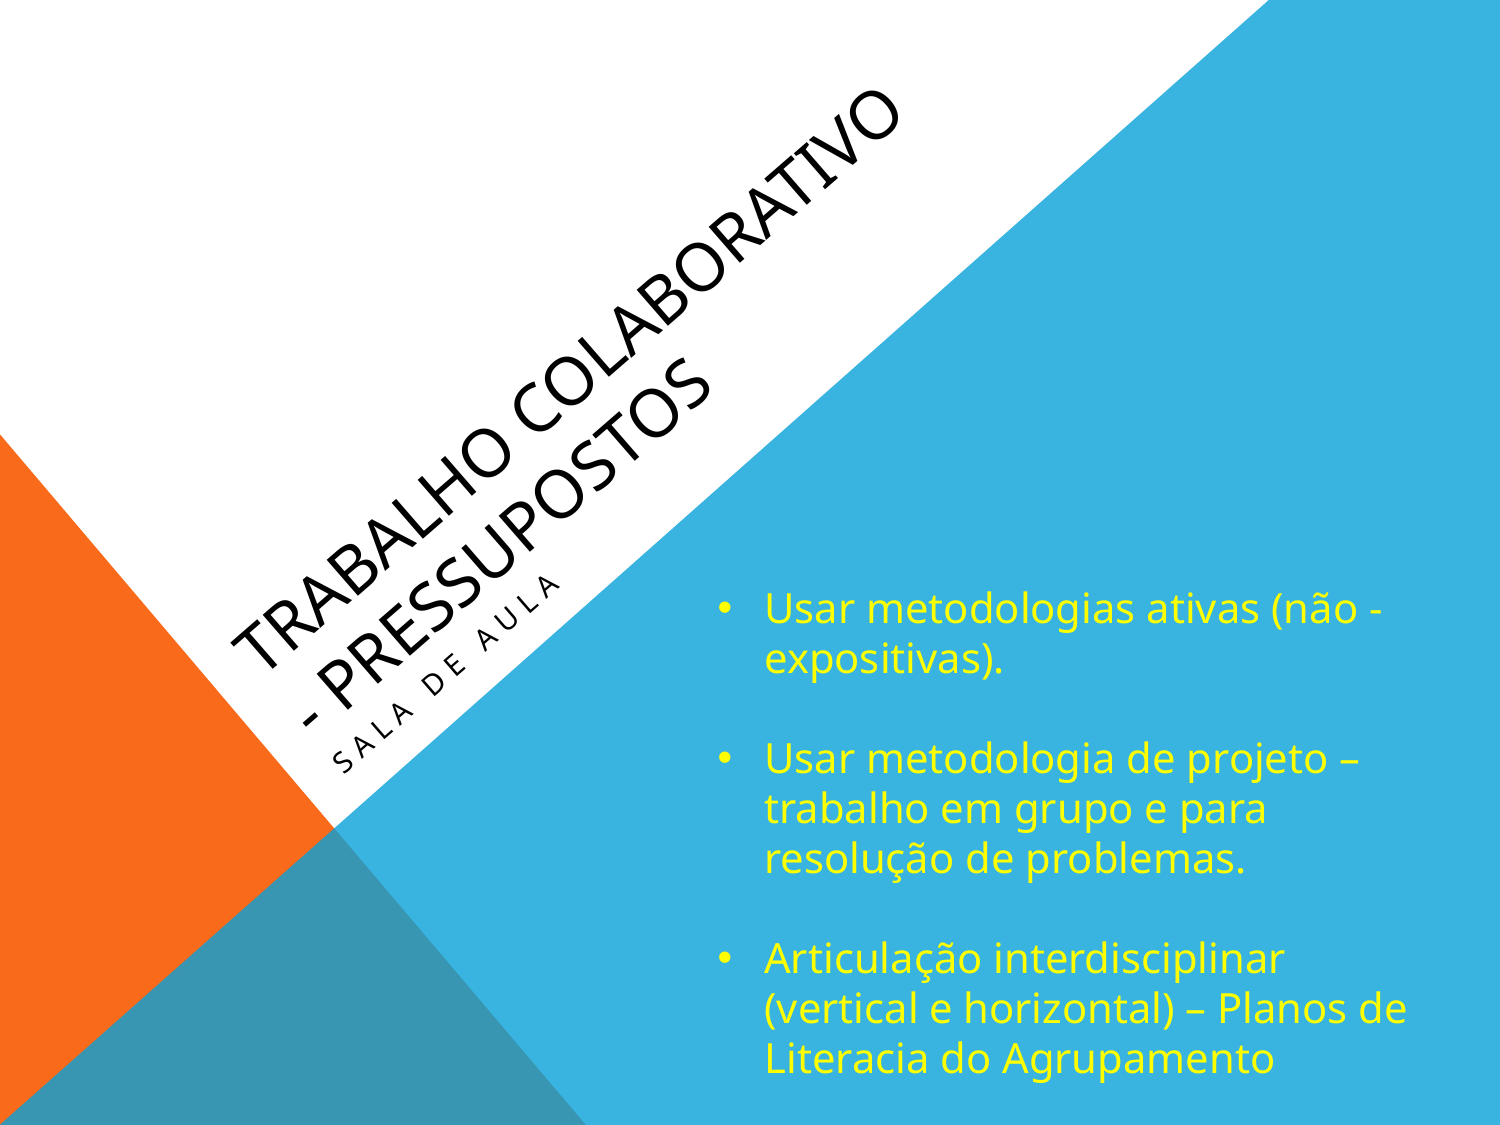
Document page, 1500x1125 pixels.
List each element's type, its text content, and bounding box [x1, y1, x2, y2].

text_box Usar metodologias ativas (não -expositivas). Usar metodologia de projeto – trabalho em grupo e para resolução de problemas. Articulação interdisciplinar (vertical e horizontal) – Planos de Literacia do Agrupamento [702, 574, 1447, 1125]
title Trabalho colaborativo - pressupostos [182, 4, 1012, 761]
subtitle Sala de Aula [312, 61, 1154, 804]
